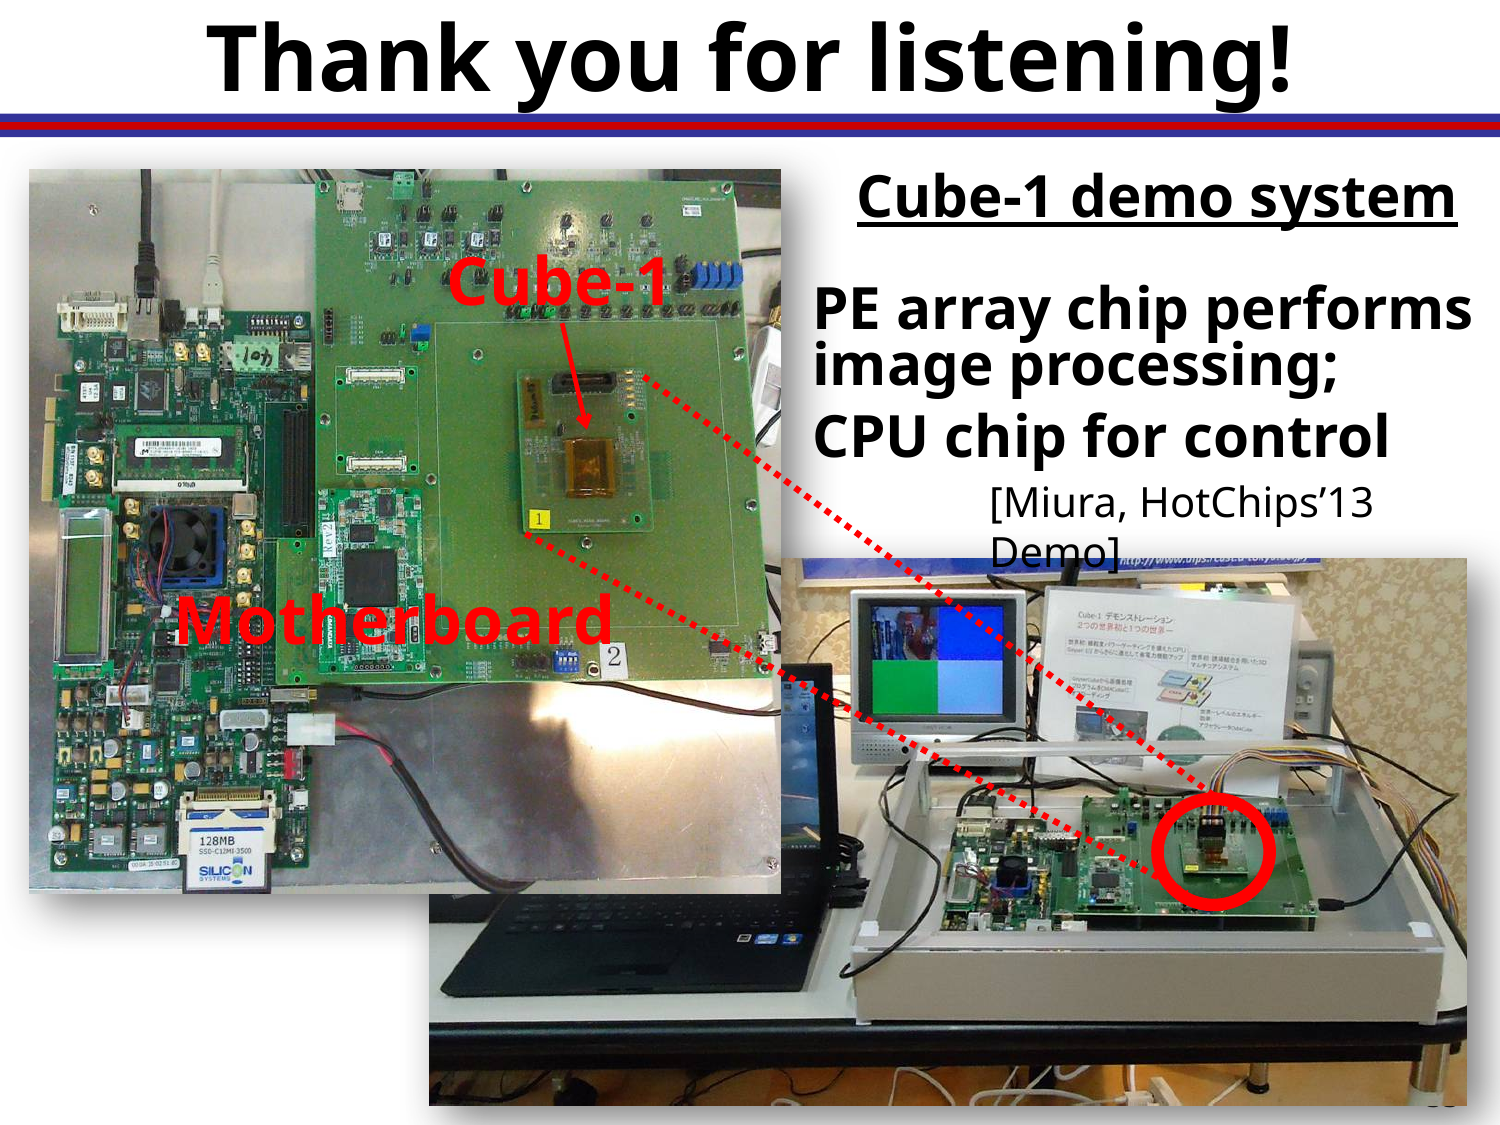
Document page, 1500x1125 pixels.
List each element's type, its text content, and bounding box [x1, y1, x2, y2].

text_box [525, 533, 1188, 894]
text_box Cube-1 demo system PE array chip performs image processing; CPU chip for control [797, 165, 1500, 477]
title Thank you for listening! [17, 0, 1483, 114]
text_box [Miura, HotChips’13 Demo] [1238, 477, 1500, 583]
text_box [643, 376, 1235, 811]
picture [29, 169, 1467, 1107]
